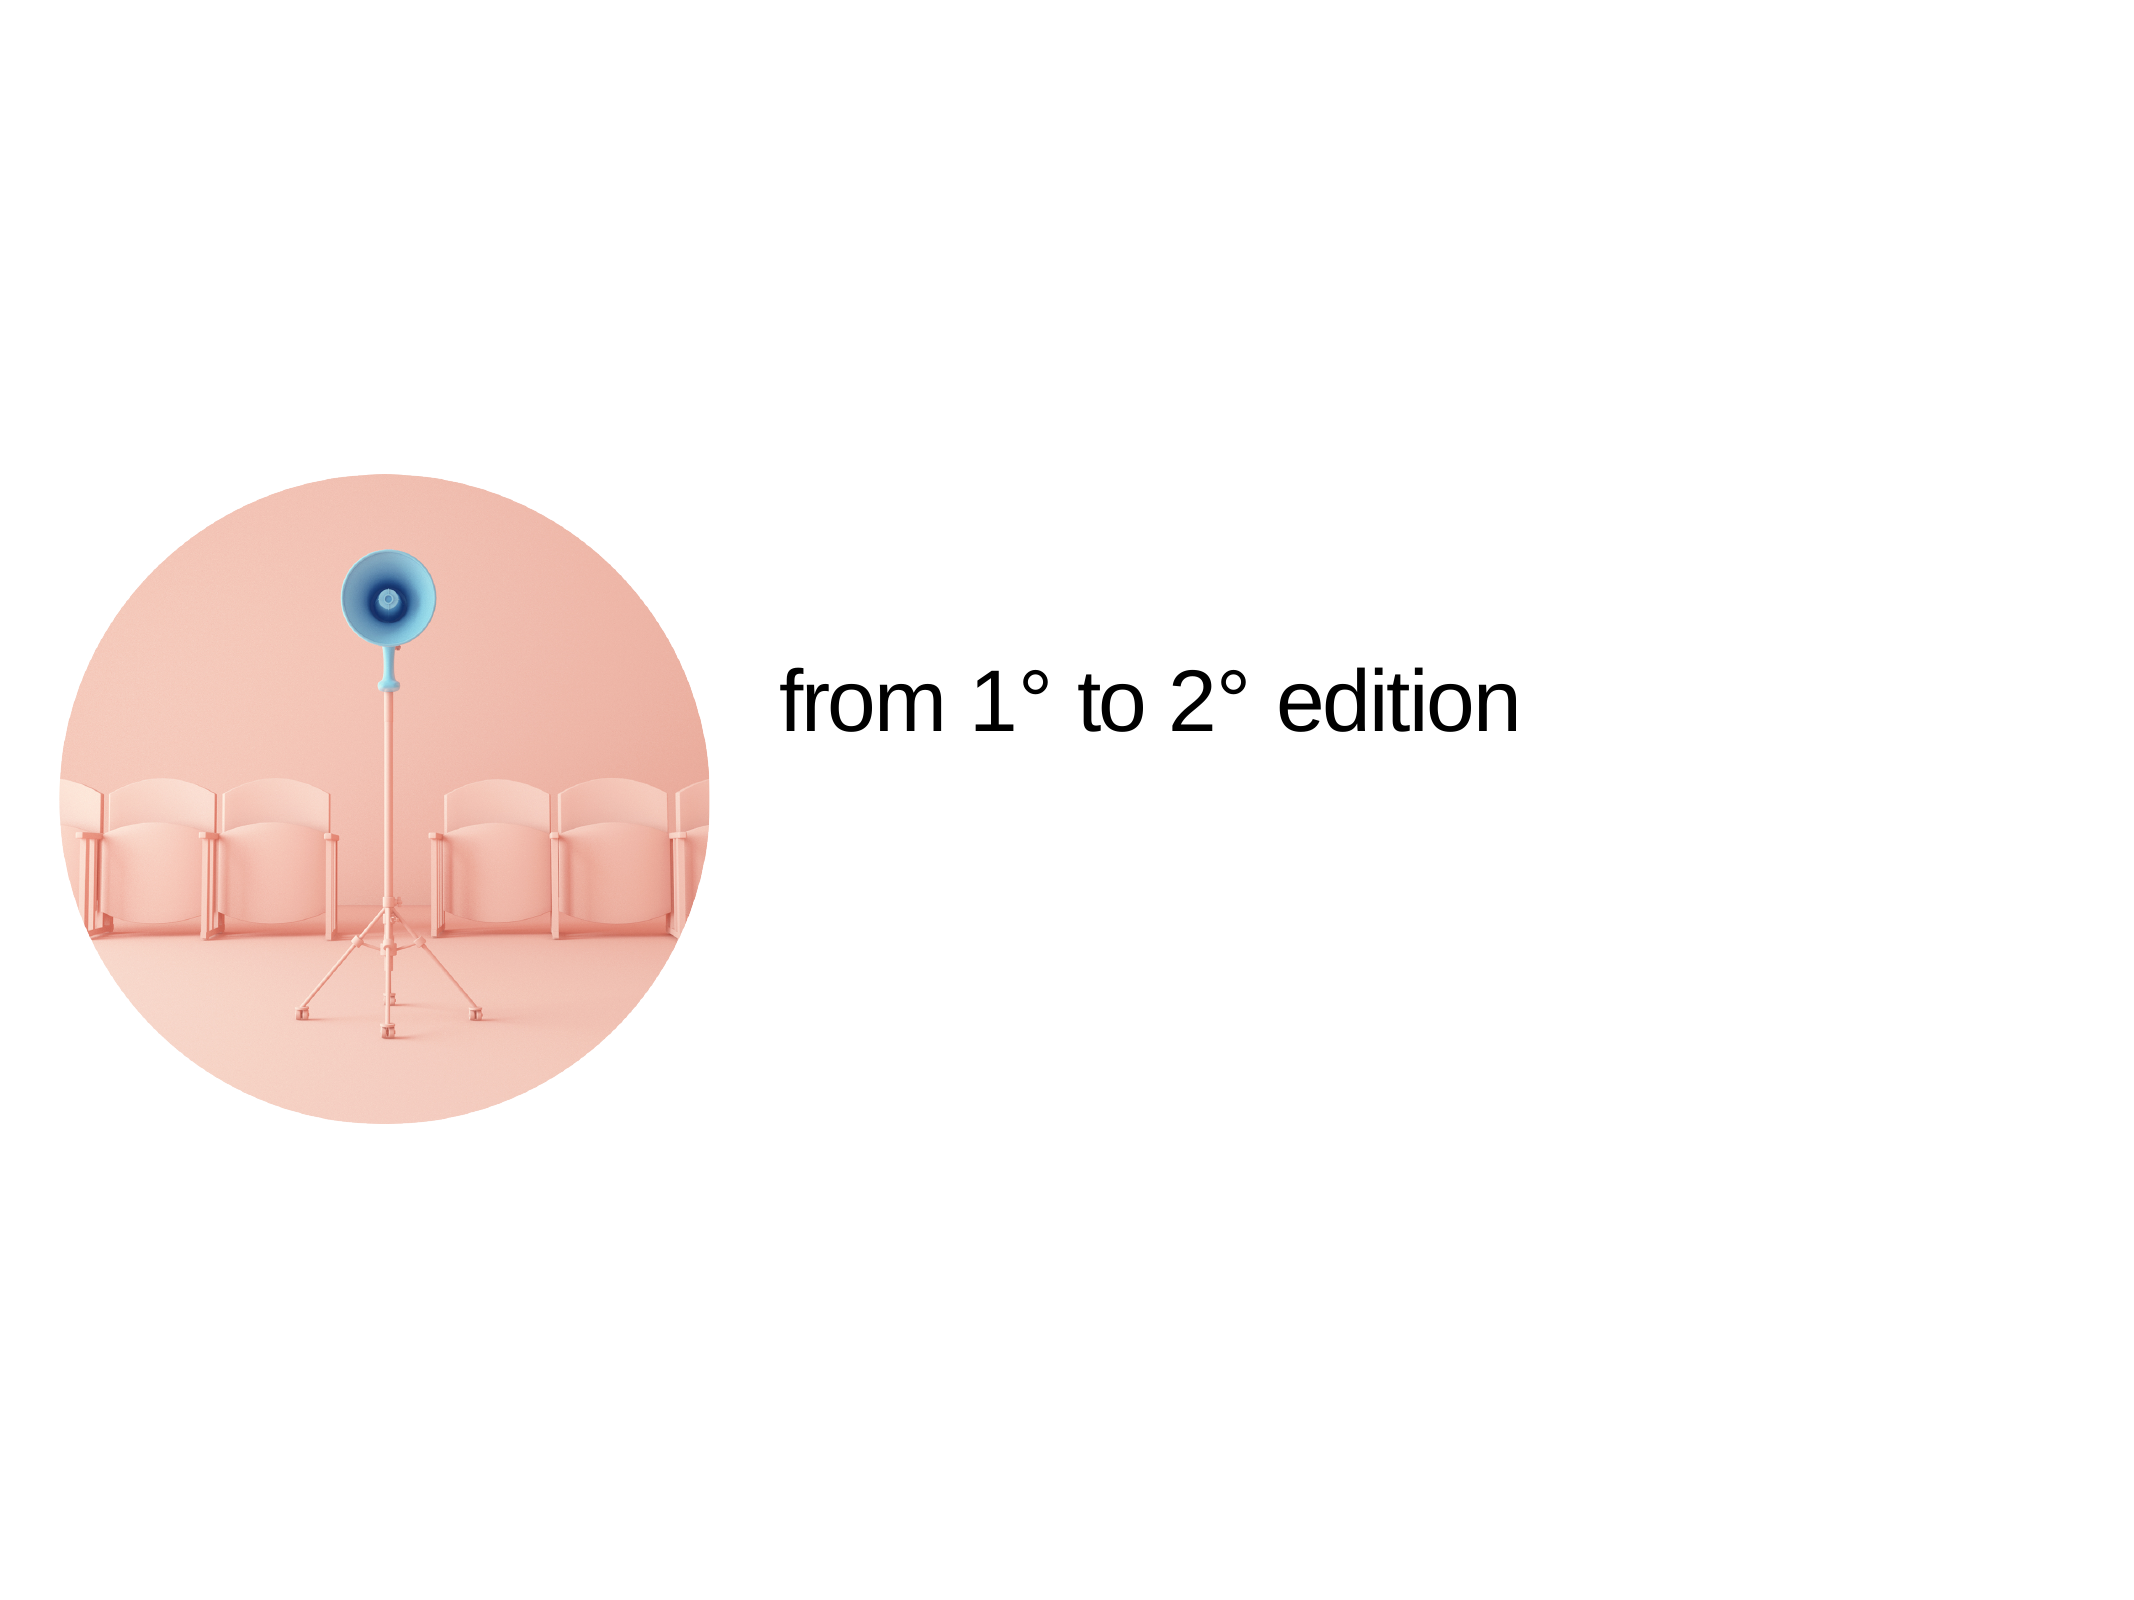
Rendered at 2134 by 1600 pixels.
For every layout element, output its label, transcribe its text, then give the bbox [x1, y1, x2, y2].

text_box [59, 474, 710, 1125]
title from 1° to 2° edition [777, 641, 1653, 910]
